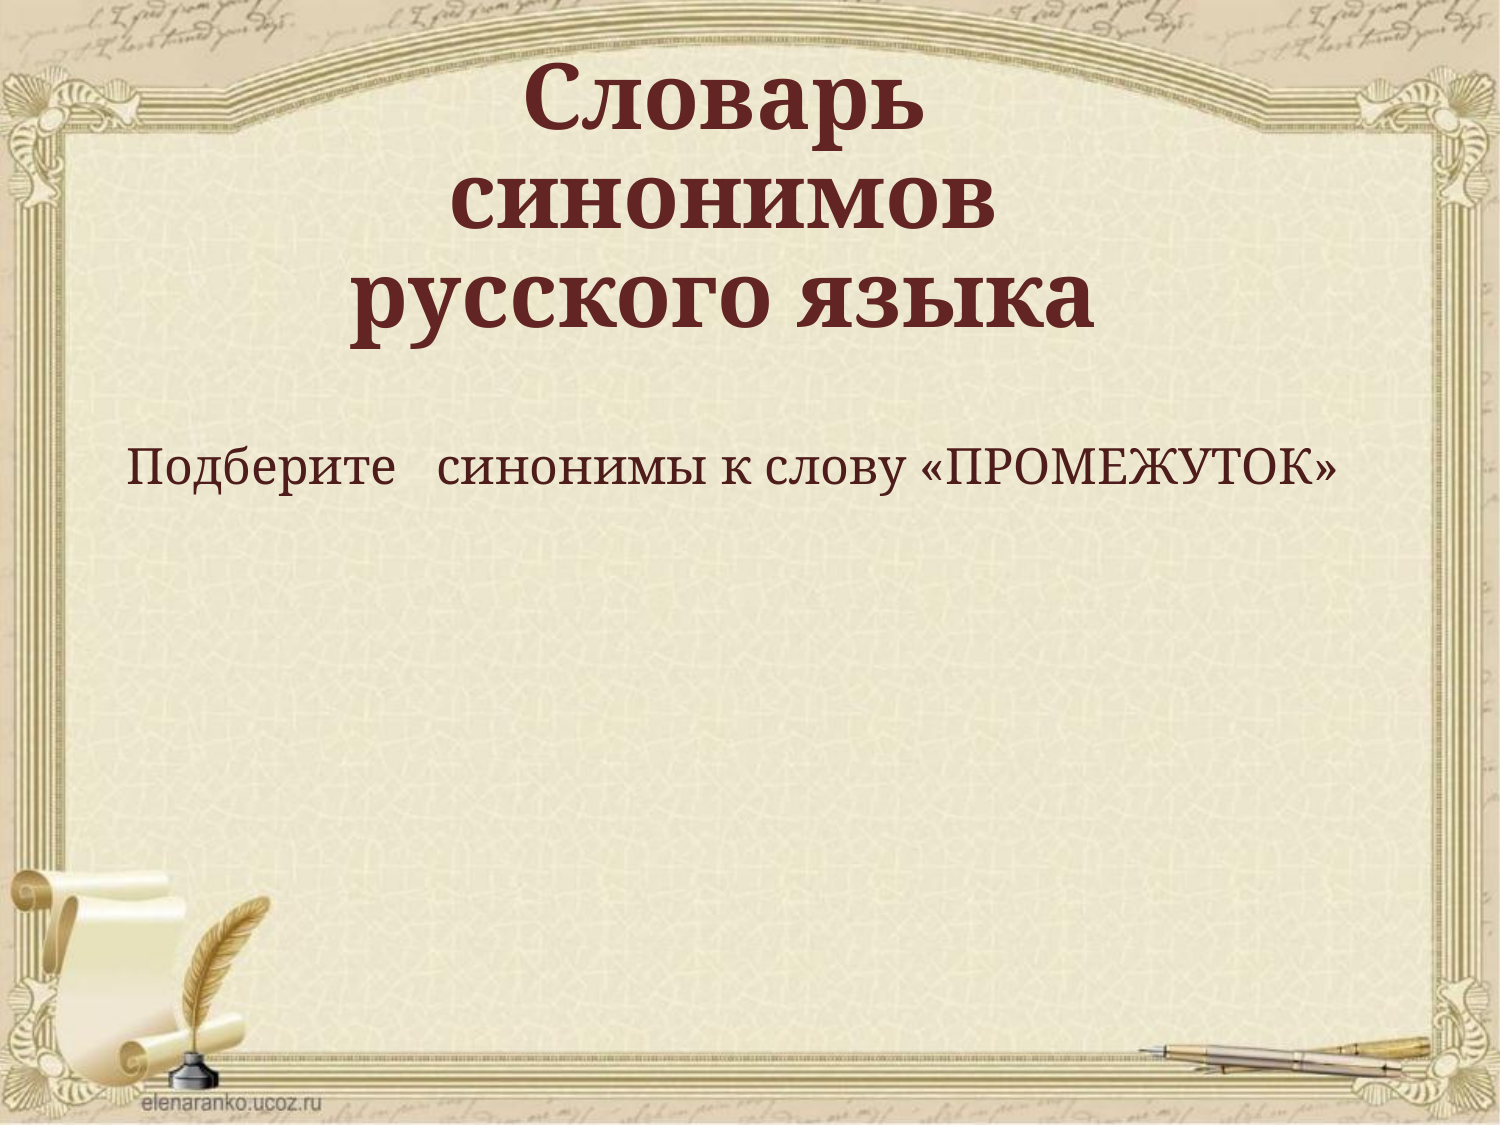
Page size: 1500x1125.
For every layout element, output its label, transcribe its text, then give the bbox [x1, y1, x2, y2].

picture [0, 0, 1500, 1125]
text_box Словарь синонимов русского языка [277, 89, 1170, 308]
text_box Подберите синонимы к слову «ПРОМЕЖУТОК» [112, 397, 1412, 502]
